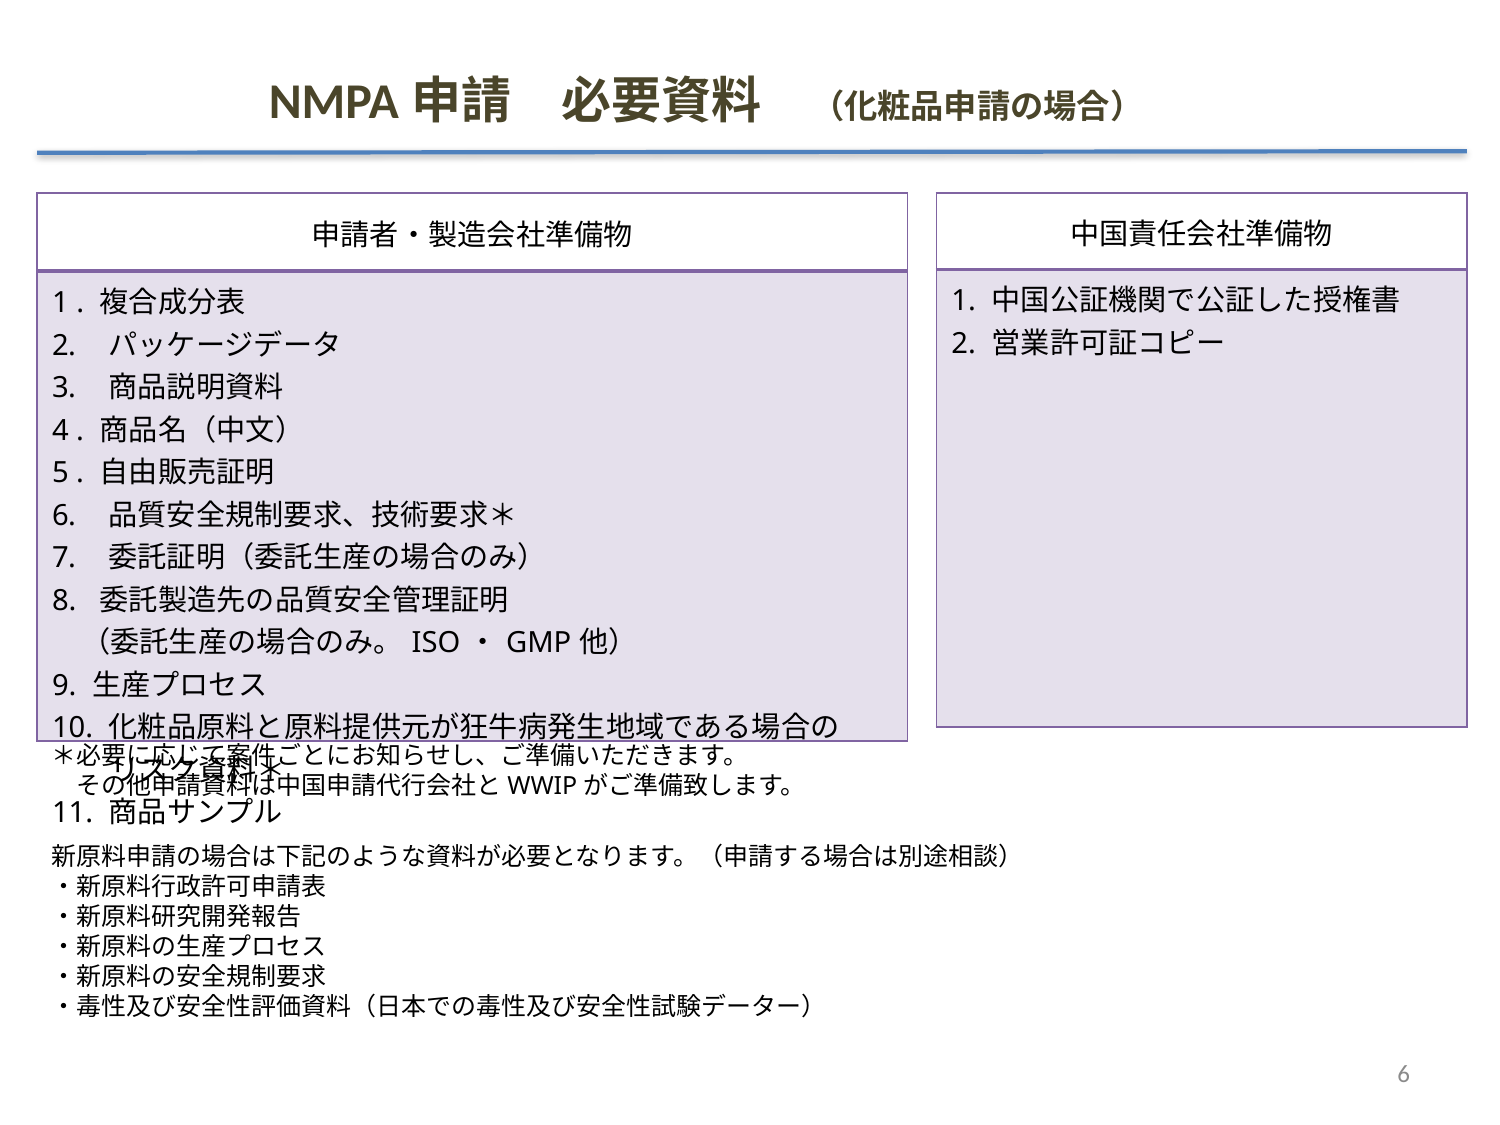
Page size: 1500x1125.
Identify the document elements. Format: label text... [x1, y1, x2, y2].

text_box 新原料申請の場合は下記のような資料が必要となります。（申請する場合は別途相談） ・新原料行政許可申請表 ・新原料研究開発報告 ・新原料の生産プロセス ・新原料の安全規制要求 ・毒性及び安全性評価資料（日本での毒性及び安全性試験データー） [37, 833, 1467, 1028]
title NMPA申請 必要資料 （化粧品申請の場合） [35, 43, 1366, 149]
table_header 中国責任会社準備物 [937, 194, 1466, 268]
table_header 申請者・製造会社準備物 [38, 194, 907, 269]
table_cell 1 . 複合成分表 パッケージデータ 商品説明資料 4 . 商品名（中文） 5 . 自由販売証明 品質安全規制要求、技術要求＊ 委託証明（委託生産の場合のみ） 8. 委託製造先の品質安全管理証明 （委託生産の場合のみ。ISO・GMP他） 9. 生産プロセス 10. 化粧品原料と原料提供元が狂牛病発生地域である場合の リスク資料＊ 11. 商品サンプル [38, 273, 907, 838]
table_cell 1. 中国公証機関で公証した授権書 2. 営業許可証コピー [937, 271, 1466, 726]
slide_number 6 [1074, 1042, 1425, 1103]
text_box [36, 150, 1467, 154]
